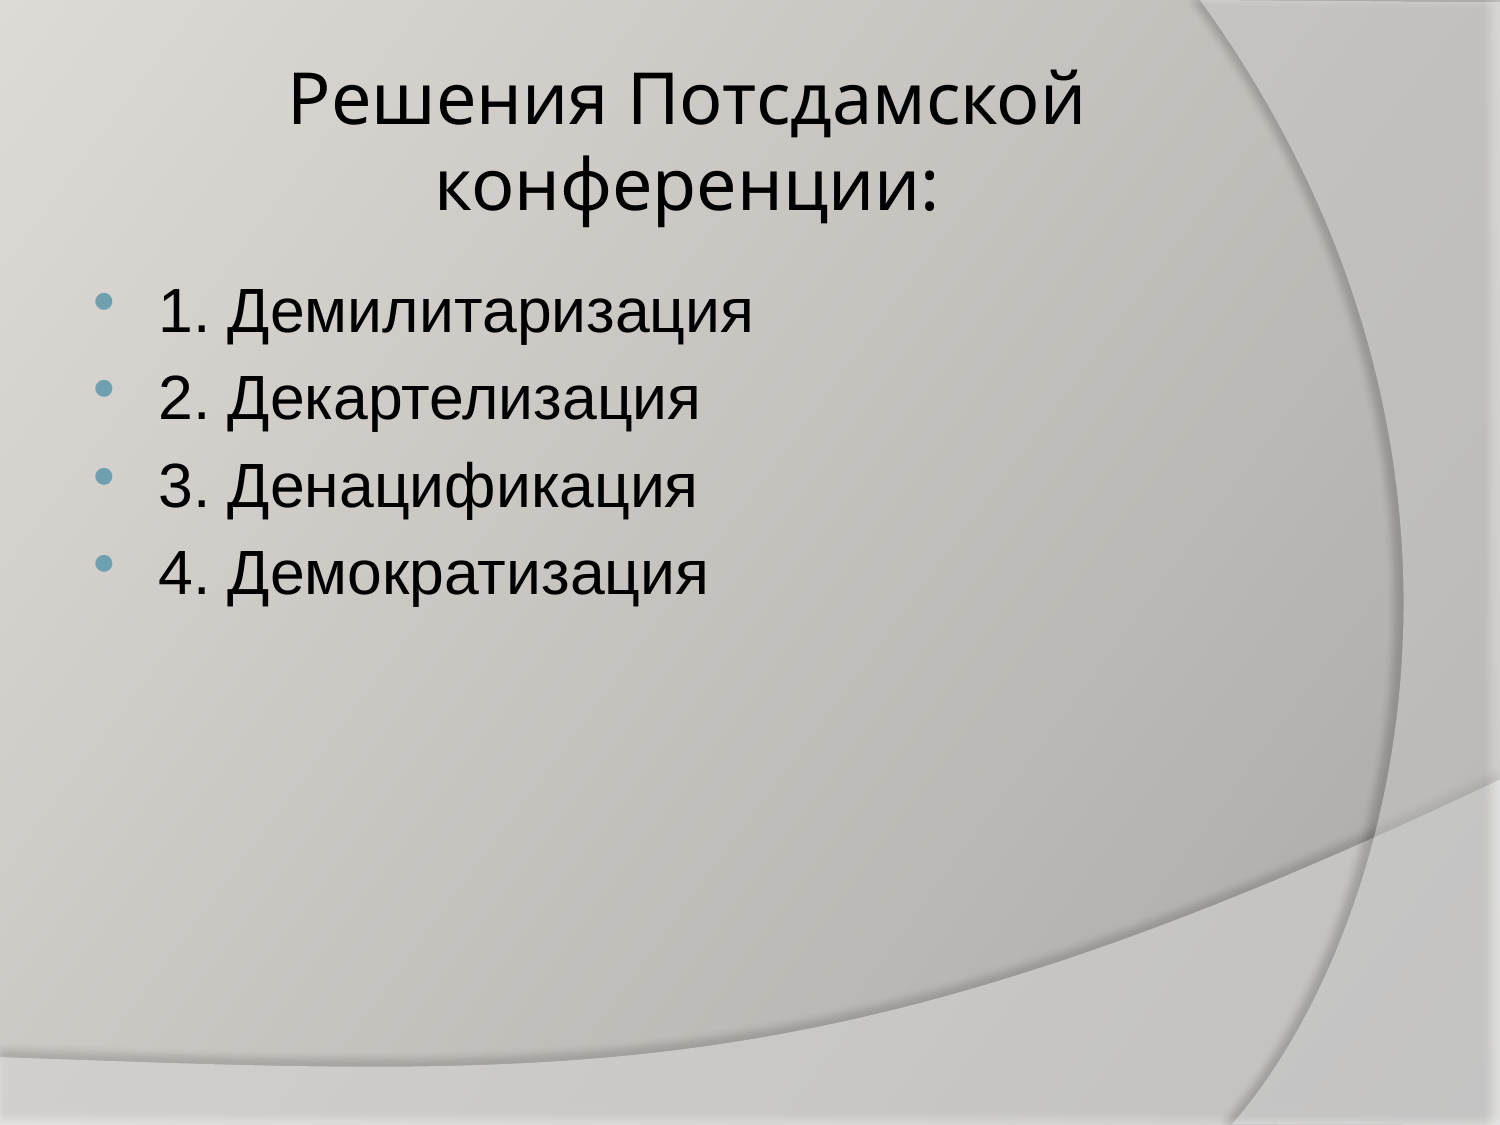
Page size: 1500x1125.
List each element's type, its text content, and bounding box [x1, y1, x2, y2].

list 1. Демилитаризация 2. Декартелизация 3. Денацификация 4. Демократизация [75, 262, 1300, 1005]
title Решения Потсдамской конференции: [75, 45, 1300, 233]
